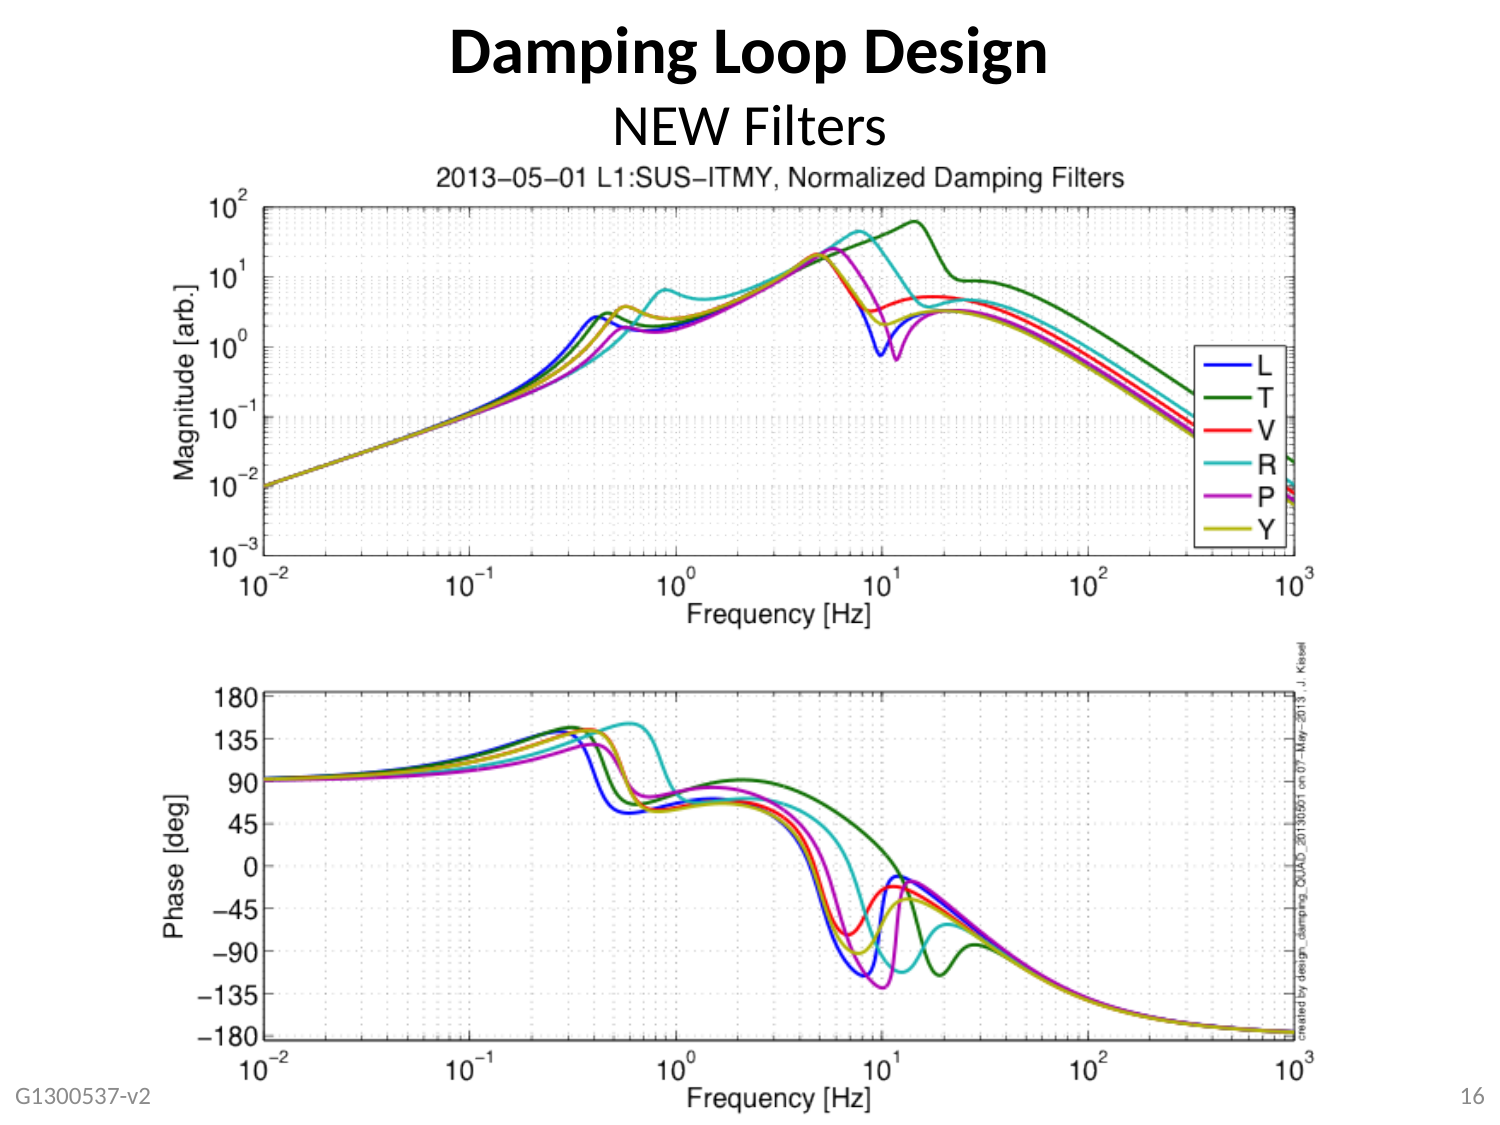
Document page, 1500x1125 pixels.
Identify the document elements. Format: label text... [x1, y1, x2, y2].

picture [79, 119, 1433, 1125]
title Damping Loop Design NEW Filters [75, 0, 1425, 123]
slide_number 16 [1436, 1065, 1500, 1125]
slide_number G1300537-v2 [0, 1065, 74, 1125]
